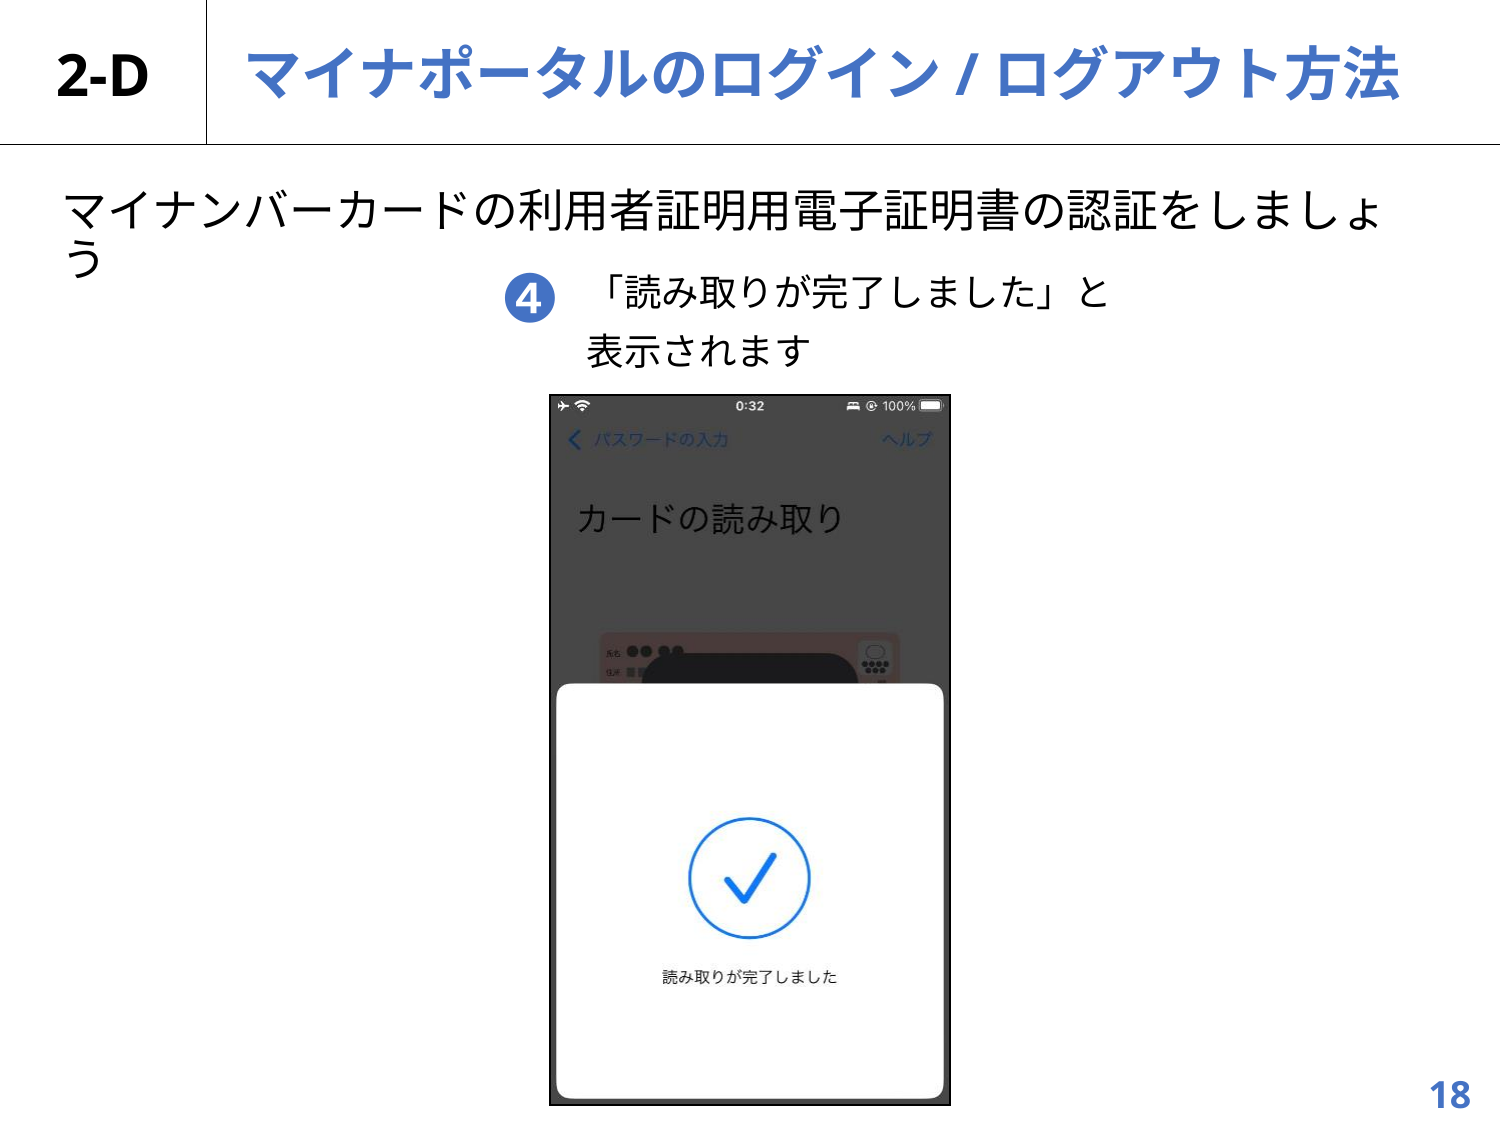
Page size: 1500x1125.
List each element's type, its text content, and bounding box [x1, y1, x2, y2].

text_box 「読み取りが完了しました」と 表示されます [571, 274, 1176, 381]
title マイナポータルのログイン/ログアウト方法 [228, 36, 1472, 116]
text_box ❹ [486, 274, 563, 343]
picture [550, 395, 950, 1105]
text_box マイナンバーカードの利用者証明用電子証明書の認証をしましょう [46, 180, 1422, 274]
text_box 18 [1399, 1063, 1500, 1123]
text_box 2-D [0, 0, 207, 147]
